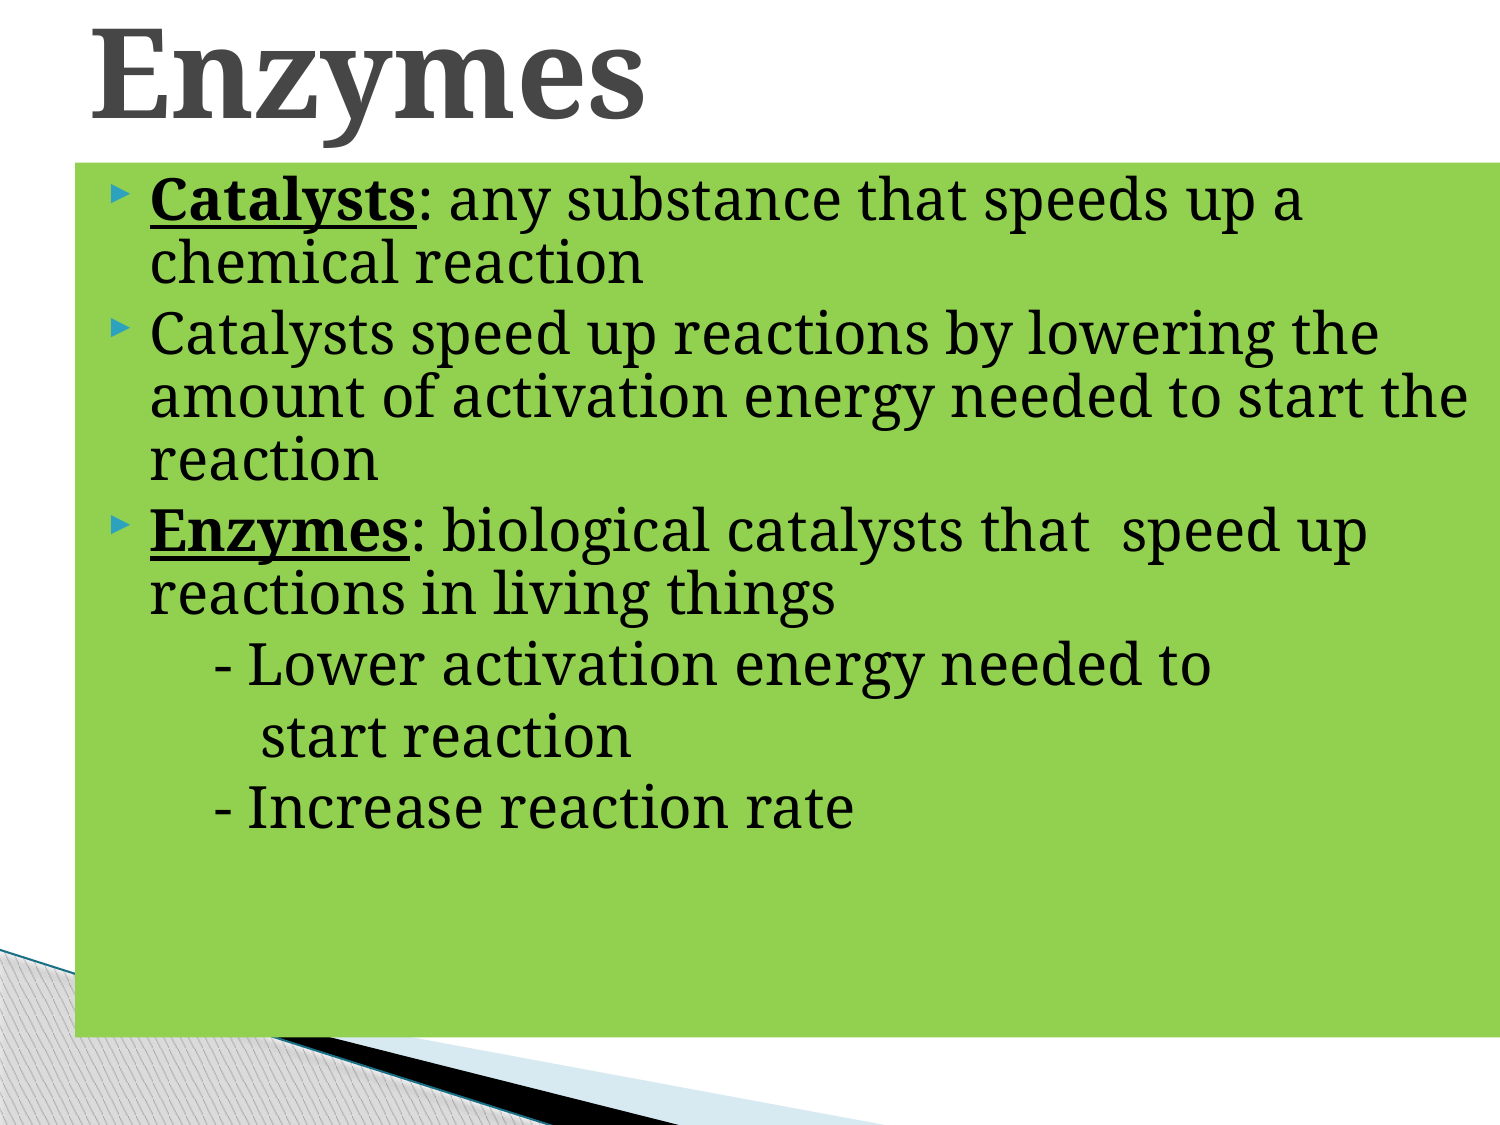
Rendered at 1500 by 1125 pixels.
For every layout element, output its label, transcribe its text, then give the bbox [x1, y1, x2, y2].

list Catalysts: any substance that speeds up a chemical reaction Catalysts speed up reactions by lowering the amount of activation energy needed to start the reaction Enzymes: biological catalysts that speed up reactions in living things - Lower activation energy needed to start reaction - Increase reaction rate [75, 162, 1500, 1038]
title Enzymes [75, 0, 1425, 163]
